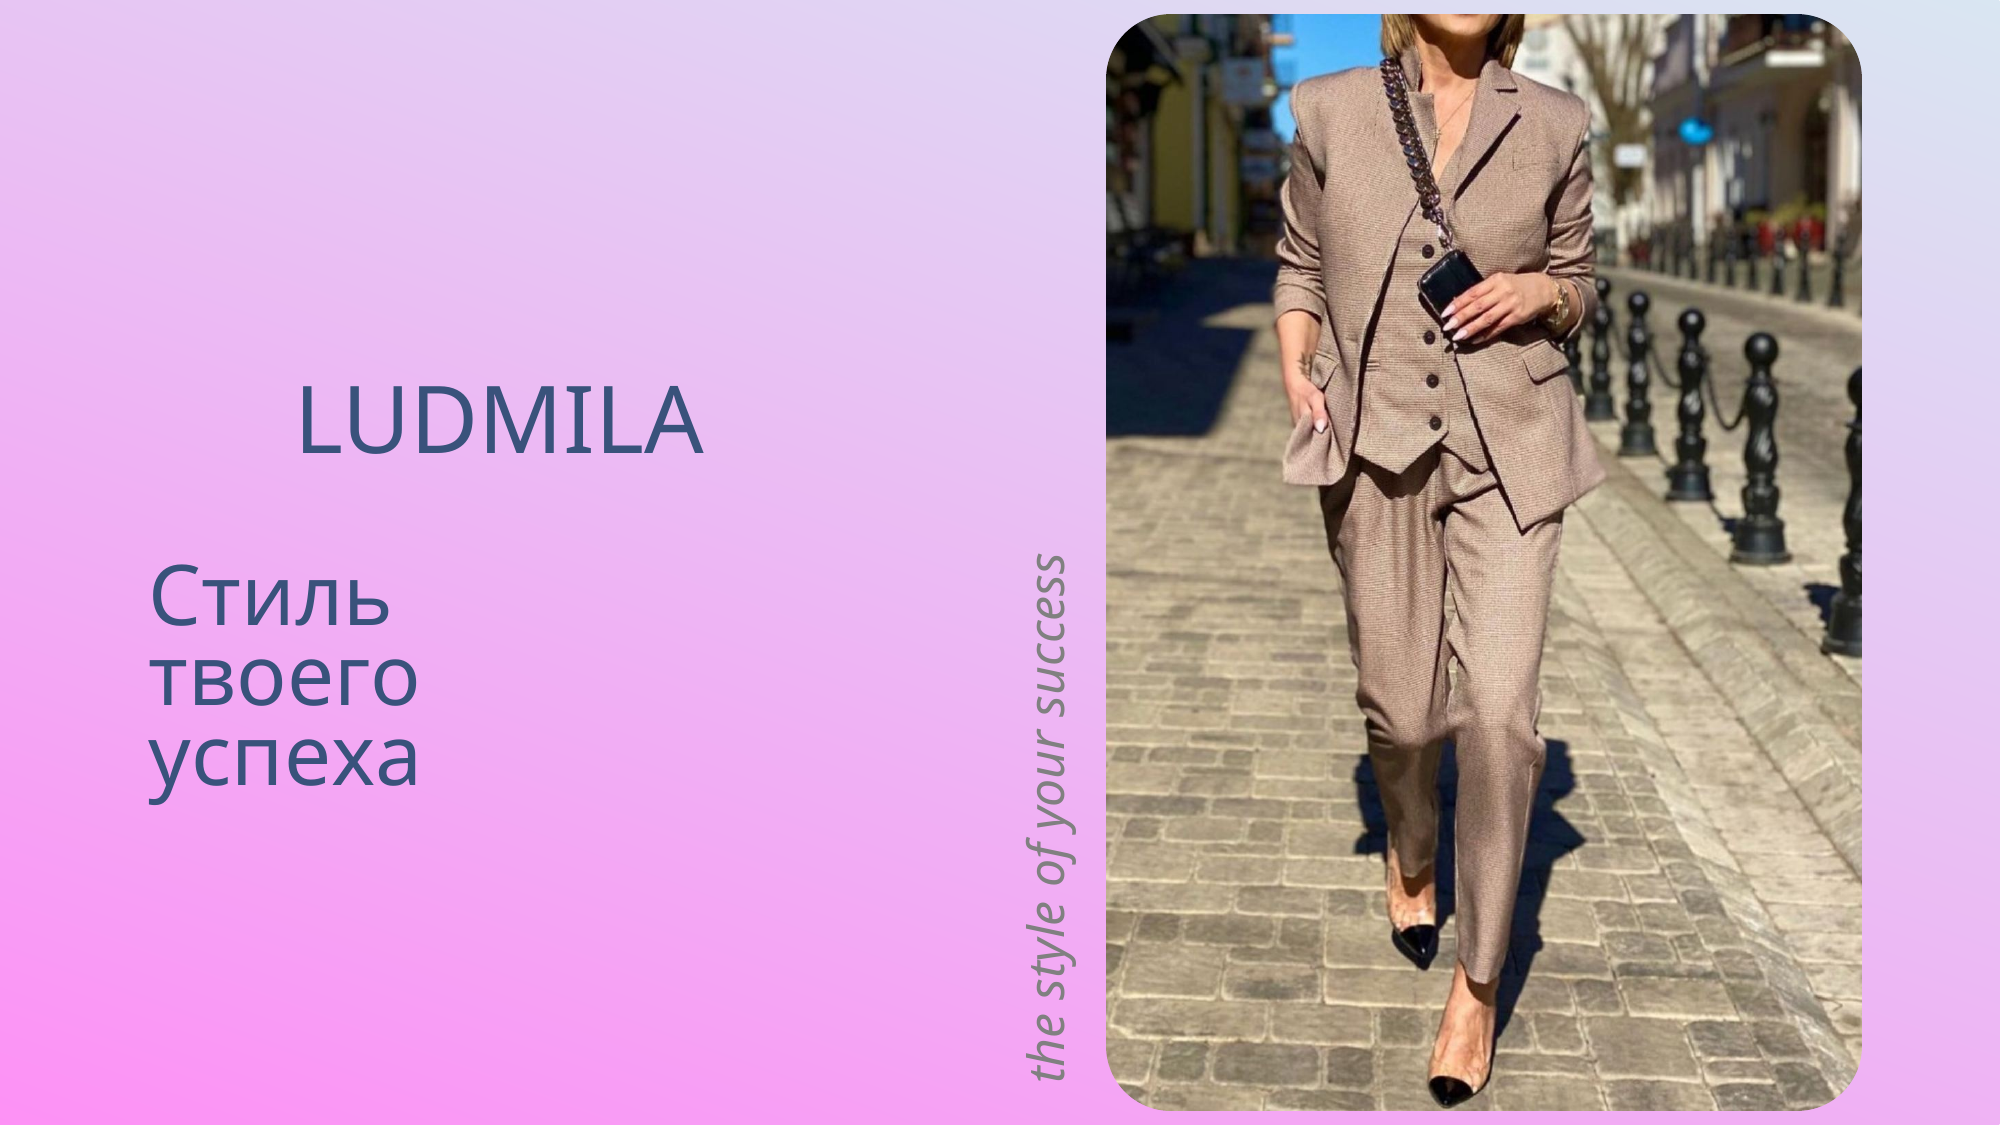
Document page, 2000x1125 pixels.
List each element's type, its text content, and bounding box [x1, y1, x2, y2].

picture [1106, 14, 1862, 1111]
title LUDMILA Стиль твоего успеха [133, 373, 1040, 870]
text_box the style of your success [1006, 538, 1082, 1099]
